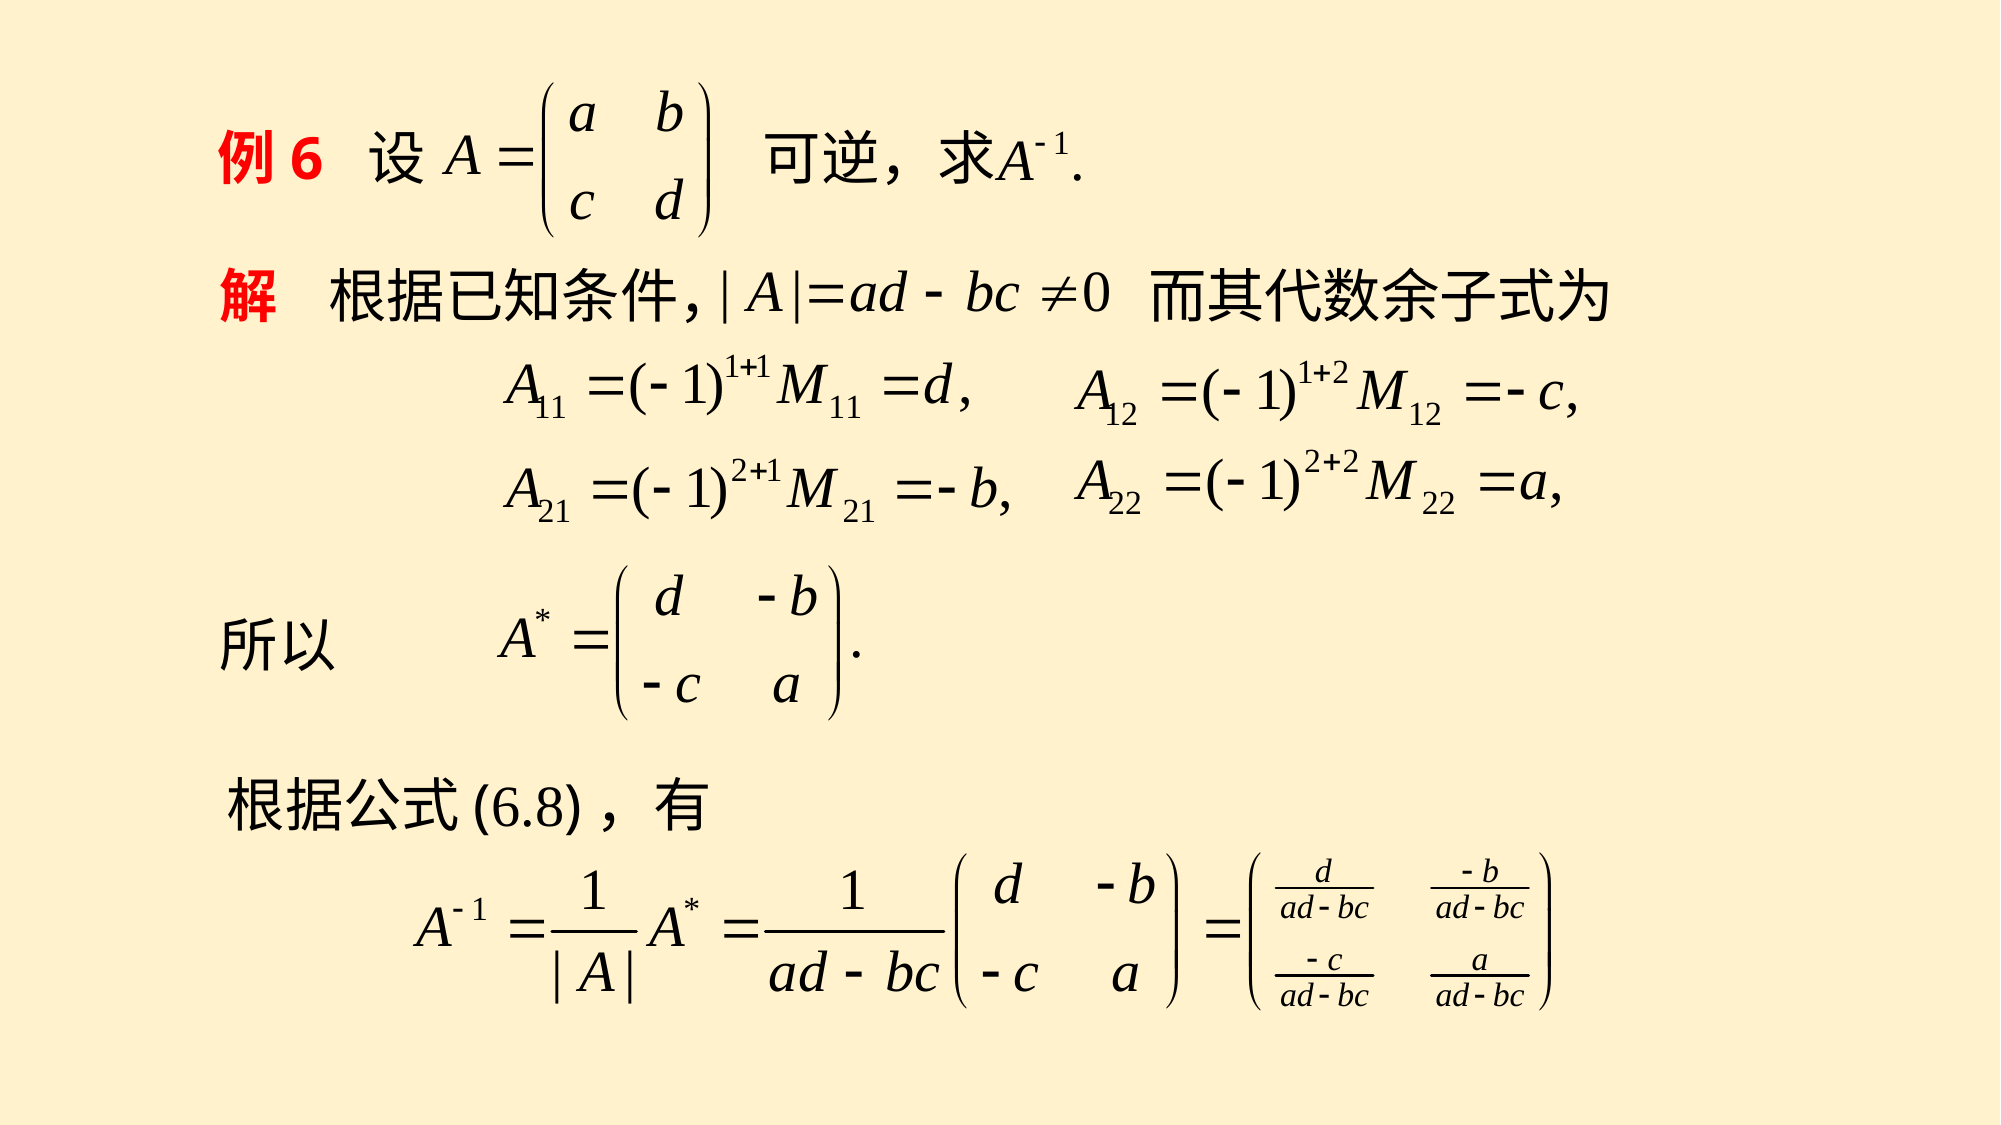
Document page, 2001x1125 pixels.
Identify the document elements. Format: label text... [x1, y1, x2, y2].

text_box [408, 846, 1563, 1018]
text_box 所以 [205, 600, 352, 686]
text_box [352, 76, 1085, 244]
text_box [1069, 353, 1582, 431]
text_box 根据公式(6.8)，有 [212, 760, 728, 846]
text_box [492, 560, 864, 727]
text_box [498, 347, 976, 425]
text_box 例6 [203, 113, 352, 199]
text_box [303, 251, 1632, 338]
text_box 解 [204, 251, 293, 337]
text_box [498, 450, 1016, 529]
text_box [1069, 442, 1568, 521]
